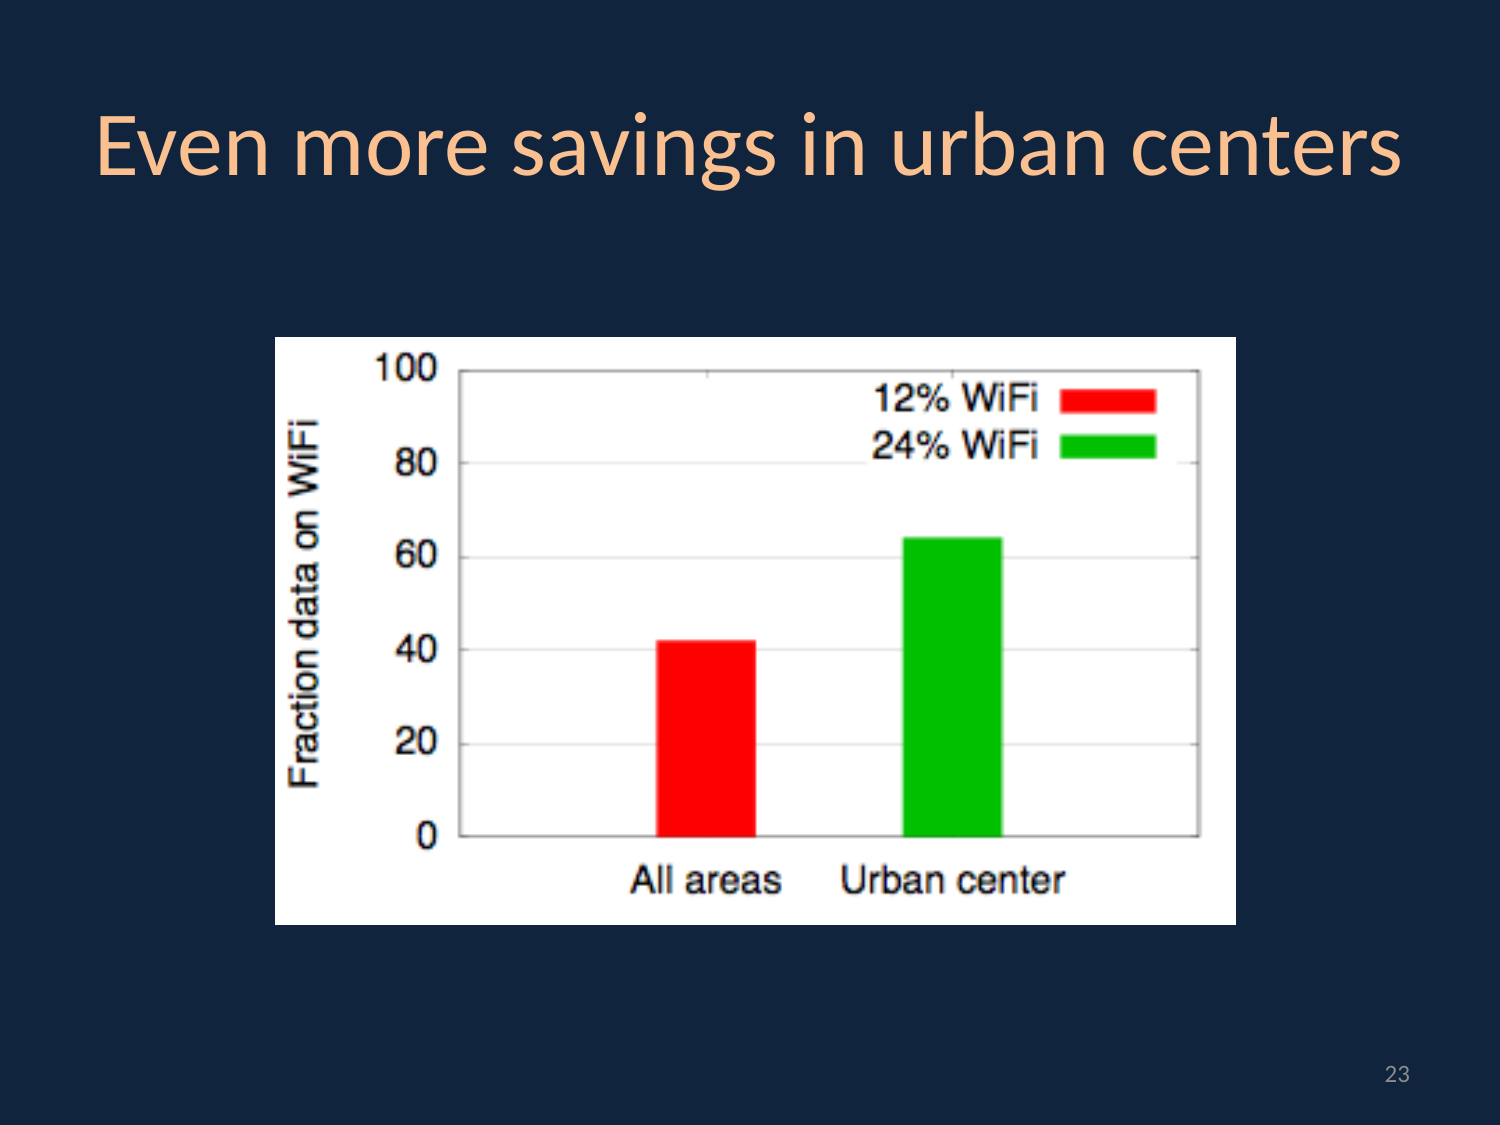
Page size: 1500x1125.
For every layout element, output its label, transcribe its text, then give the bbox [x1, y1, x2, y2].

picture [274, 337, 1236, 926]
title Even more savings in urban centers [74, 44, 1426, 233]
slide_number 23 [1074, 1042, 1425, 1103]
